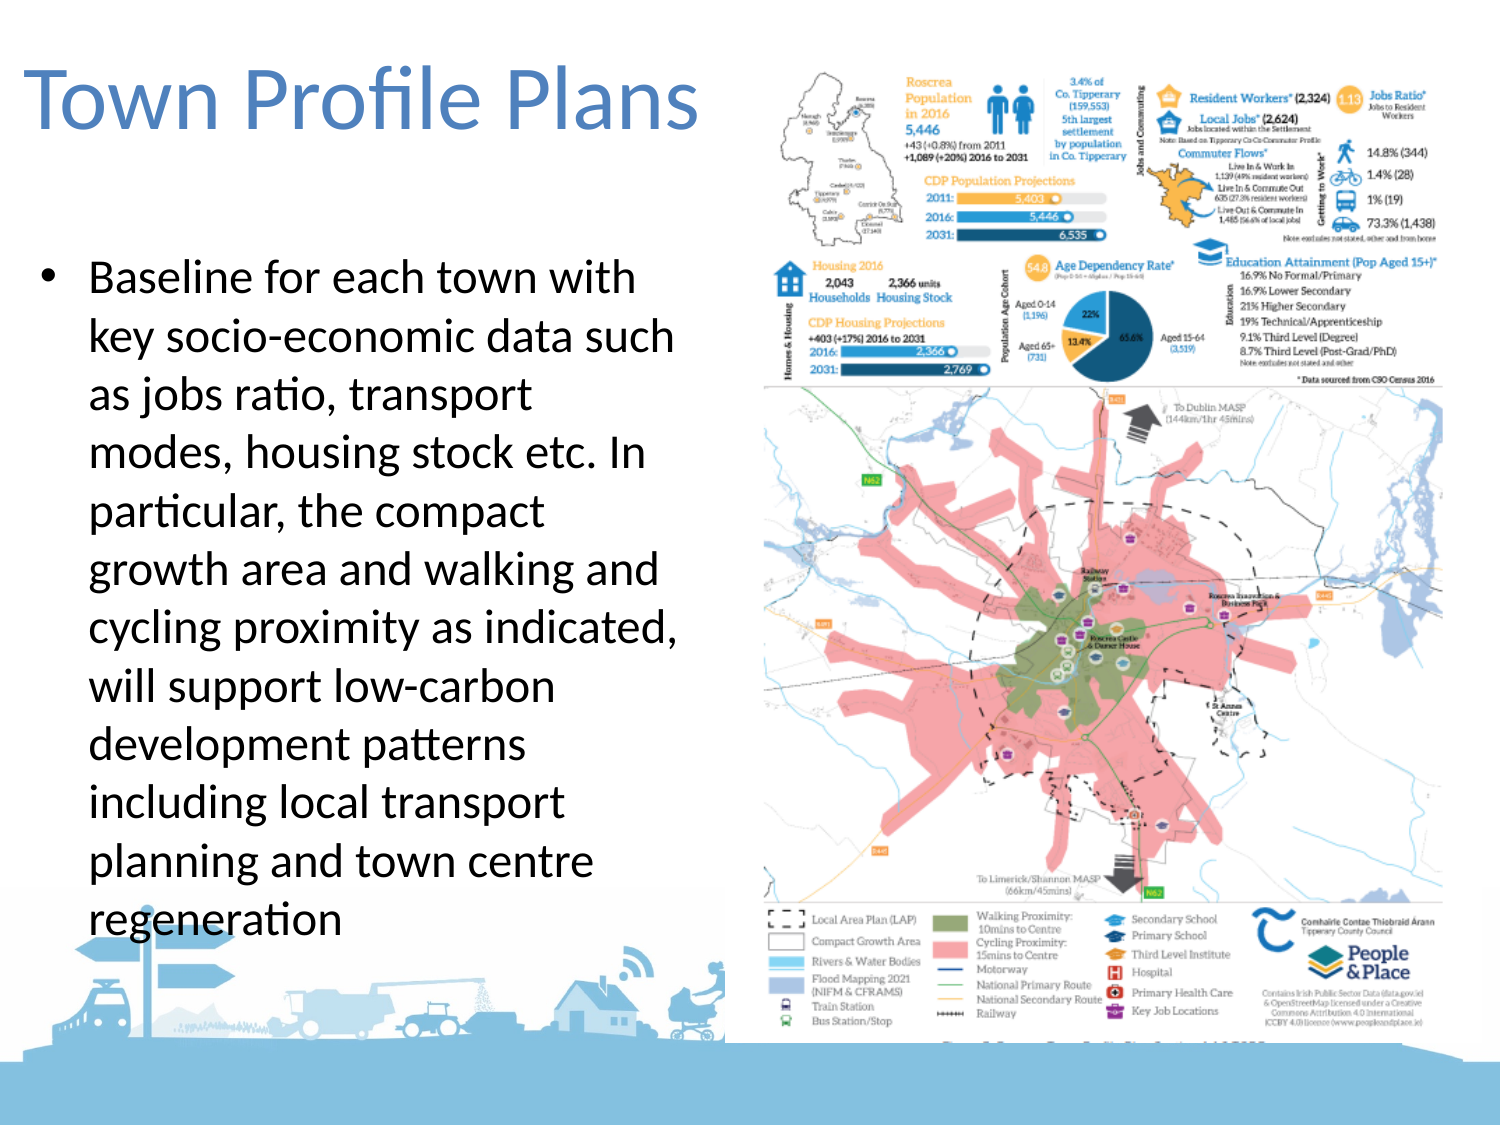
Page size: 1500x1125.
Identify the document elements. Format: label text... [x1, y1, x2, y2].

picture [0, 41, 1500, 1125]
title Town Profile Plans [0, 11, 725, 175]
list Baseline for each town with key socio-economic data such as jobs ratio, transport modes, housing stock etc. In particular, the compact growth area and walking and cycling proximity as indicated, will support low-carbon development patterns including local transport planning and town centre regeneration [24, 237, 700, 885]
